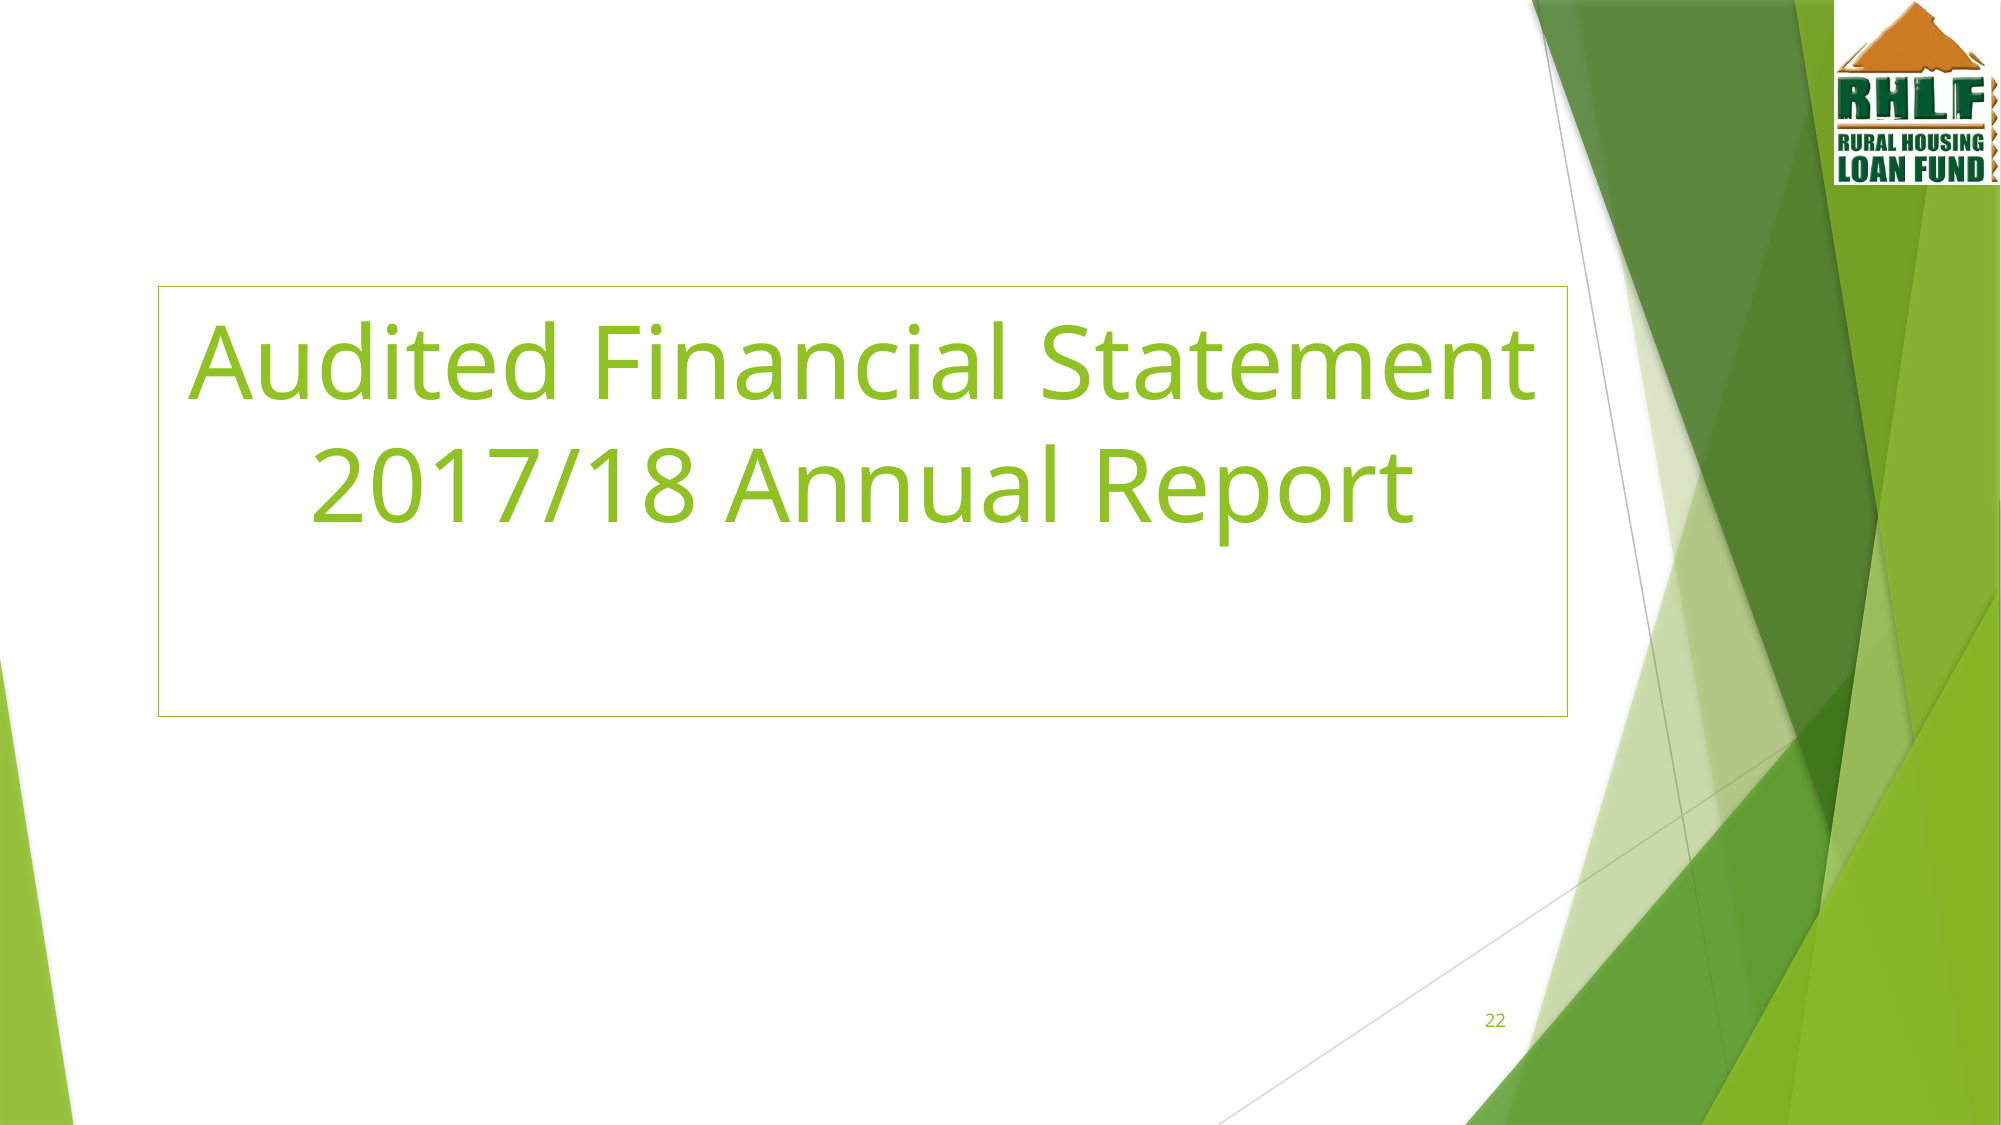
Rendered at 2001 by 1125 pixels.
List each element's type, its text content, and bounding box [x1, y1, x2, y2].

picture [1834, 0, 2000, 186]
slide_number 22 [1409, 991, 1522, 1051]
title Audited Financial Statement 2017/18 Annual Report [158, 286, 1568, 717]
